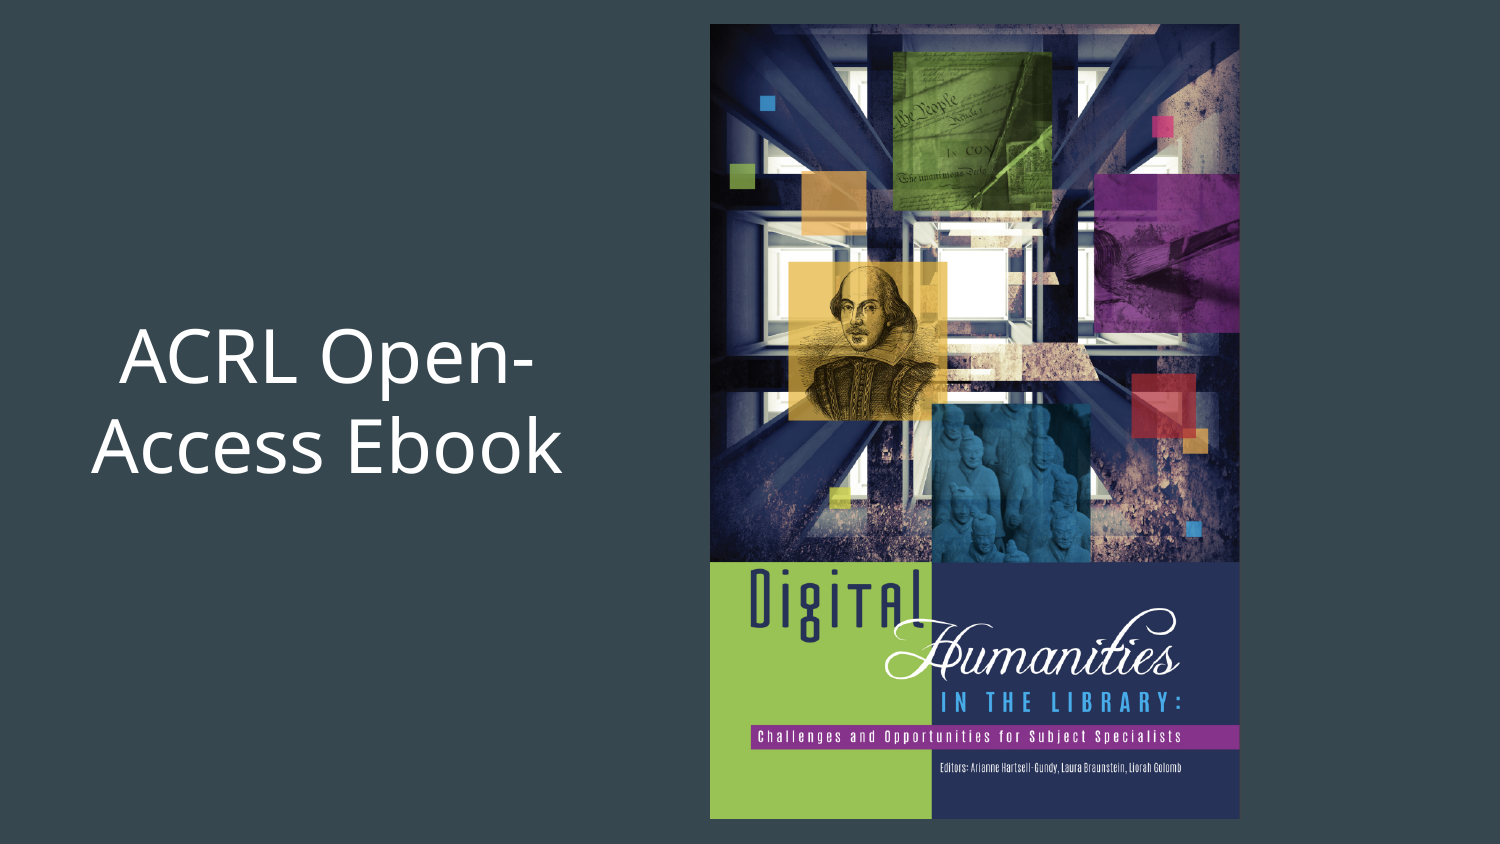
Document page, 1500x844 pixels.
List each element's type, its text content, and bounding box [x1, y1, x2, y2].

title ACRL Open-Access Ebook [51, 72, 605, 725]
picture [710, 24, 1241, 819]
